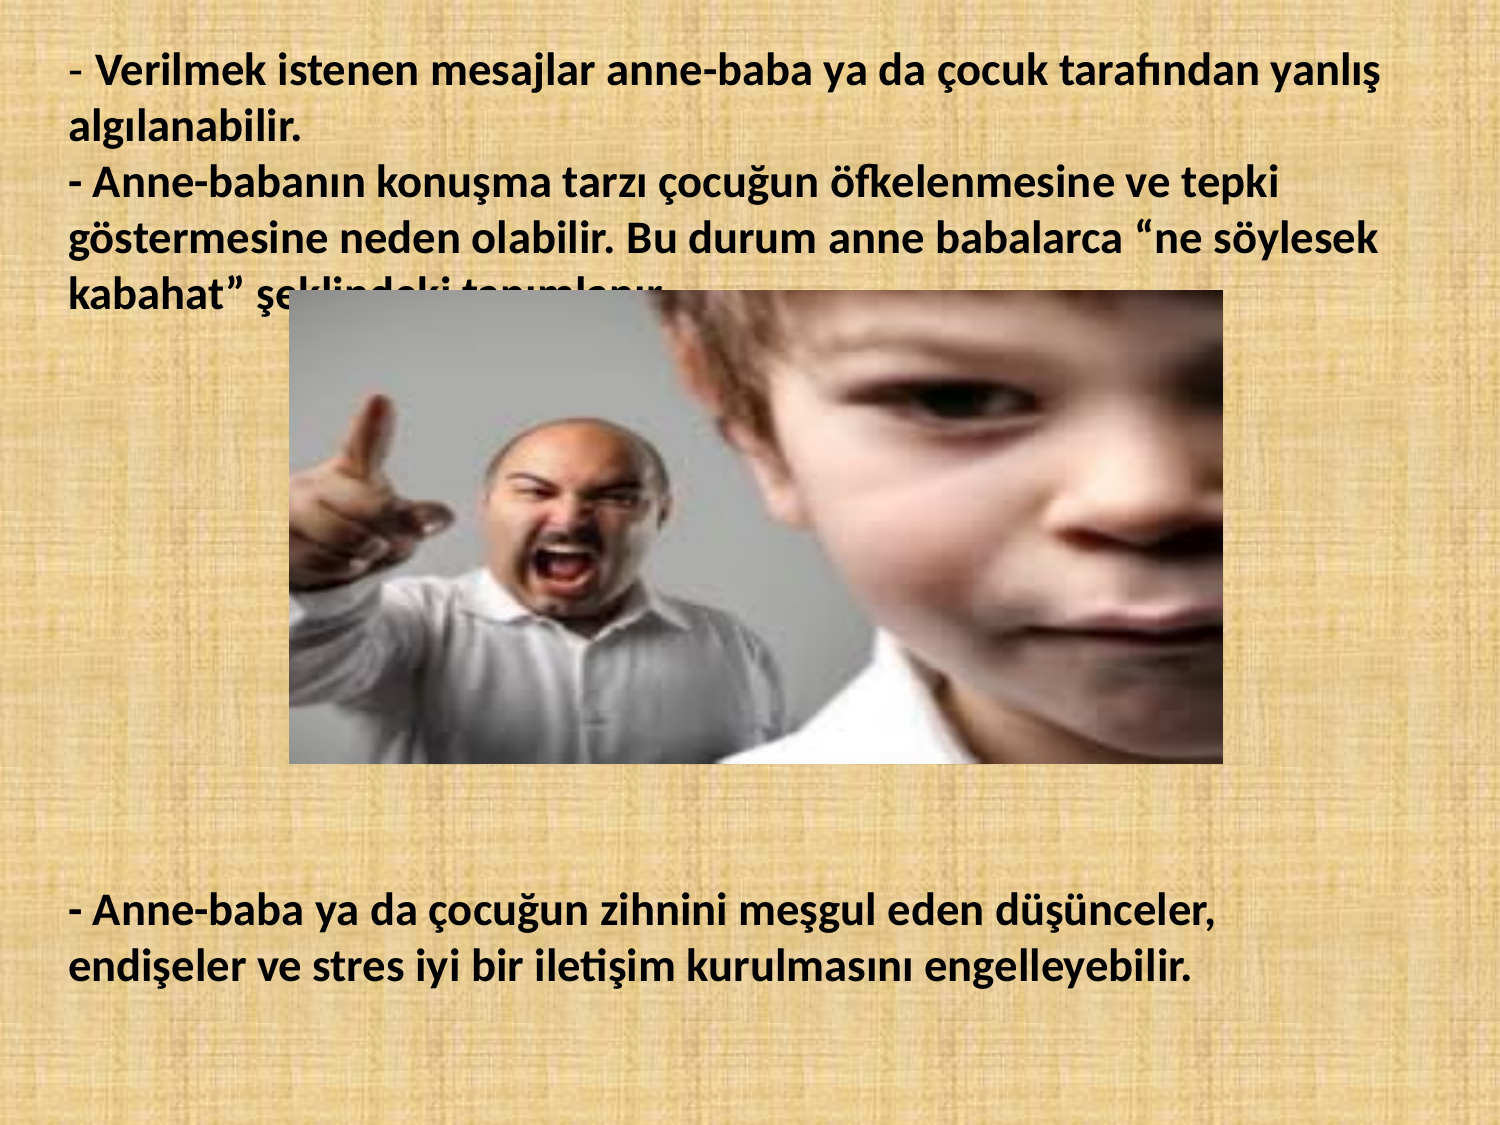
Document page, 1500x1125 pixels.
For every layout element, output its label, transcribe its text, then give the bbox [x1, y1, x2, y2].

picture [0, 0, 1500, 1125]
list - Verilmek istenen mesajlar anne-baba ya da çocuk tarafından yanlış algılanabilir. - Anne-babanın konuşma tarzı çocuğun öfkelenmesine ve tepki göstermesine neden olabilir. Bu durum anne babalarca “ne söylesek kabahat” şeklindeki tanımlanır. - Anne-baba ya da çocuğun zihnini meşgul eden düşünceler, endişeler ve stres iyi bir iletişim kurulmasını engelleyebilir. [53, 30, 1404, 1000]
